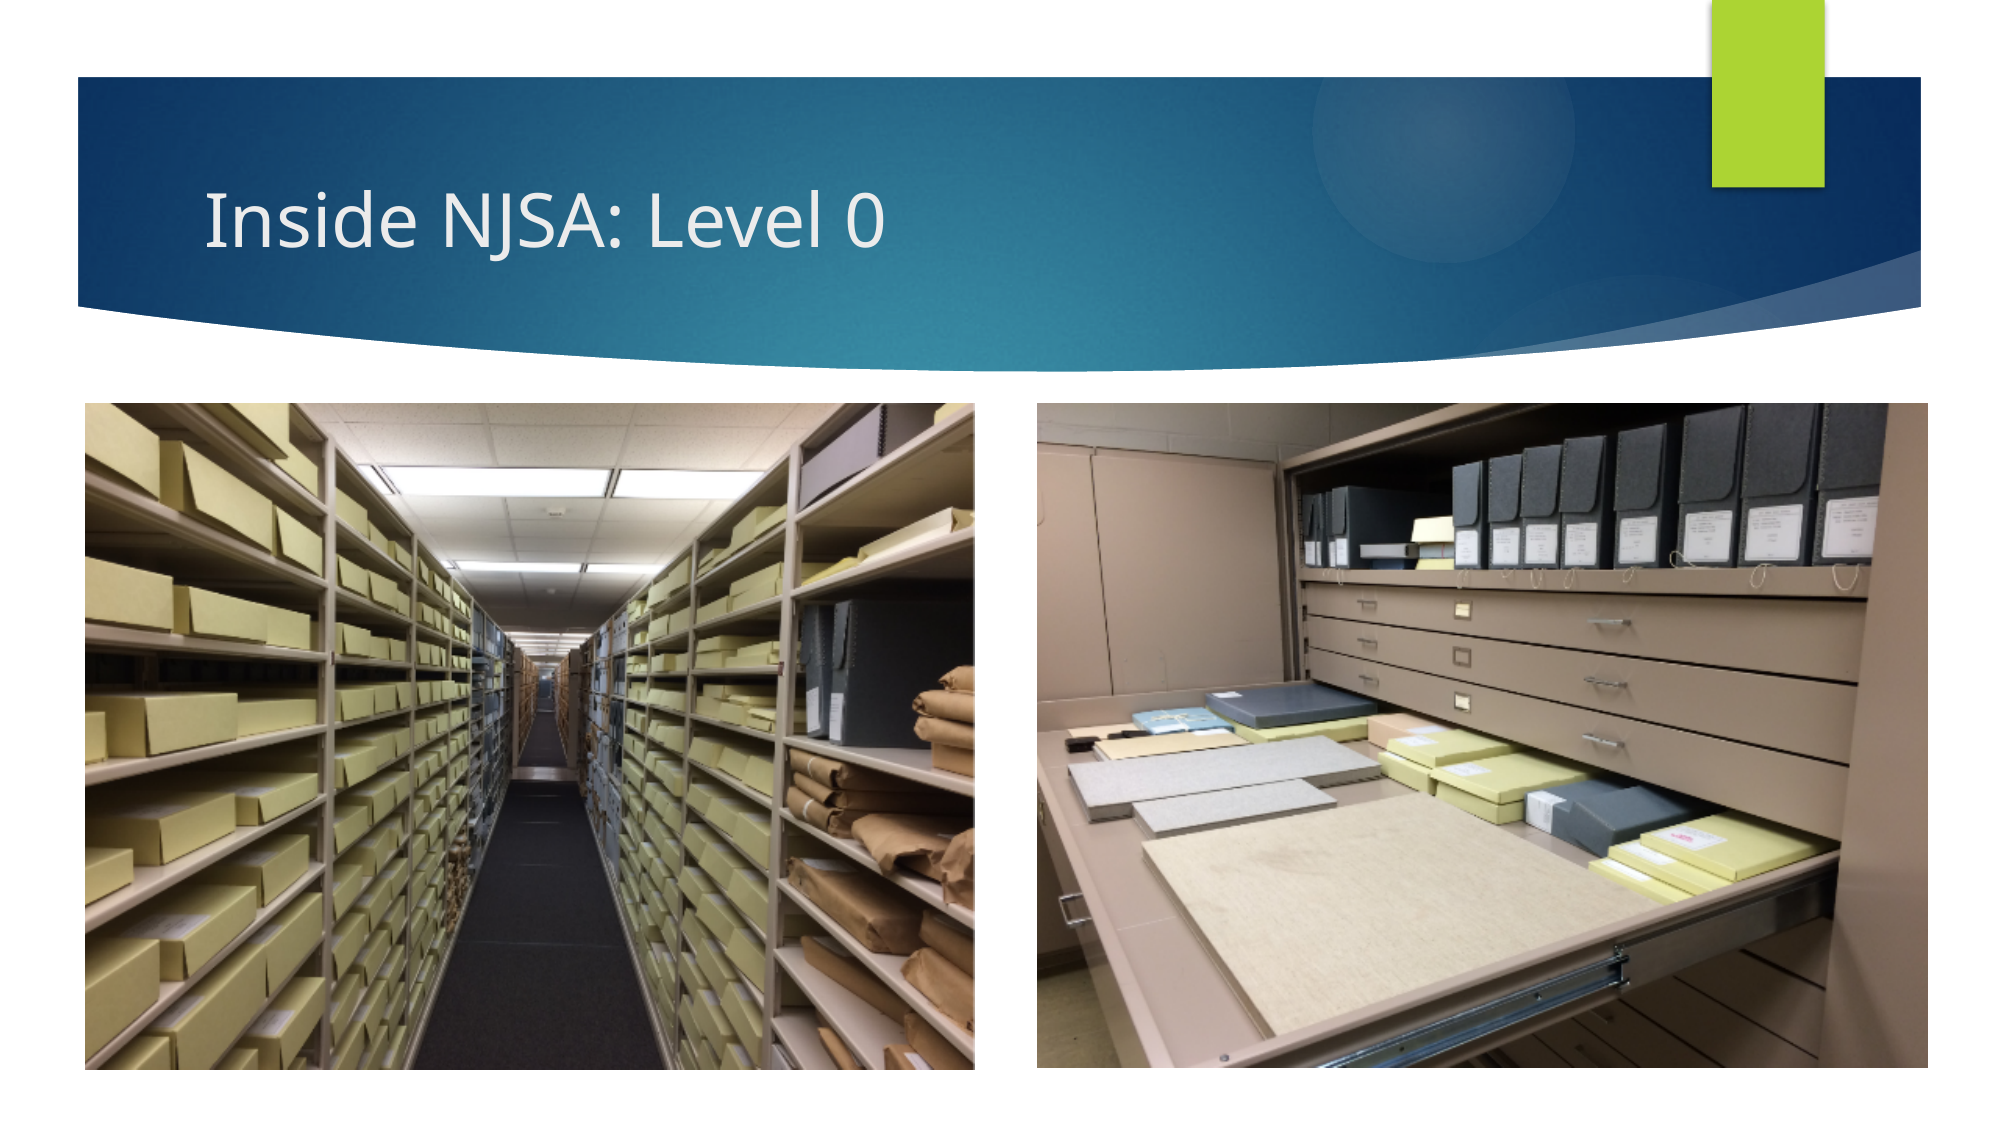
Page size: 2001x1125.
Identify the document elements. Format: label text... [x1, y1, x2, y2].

picture [1036, 403, 1928, 1068]
title Inside NJSA: Level 0 [189, 159, 1627, 276]
picture [85, 403, 976, 1070]
